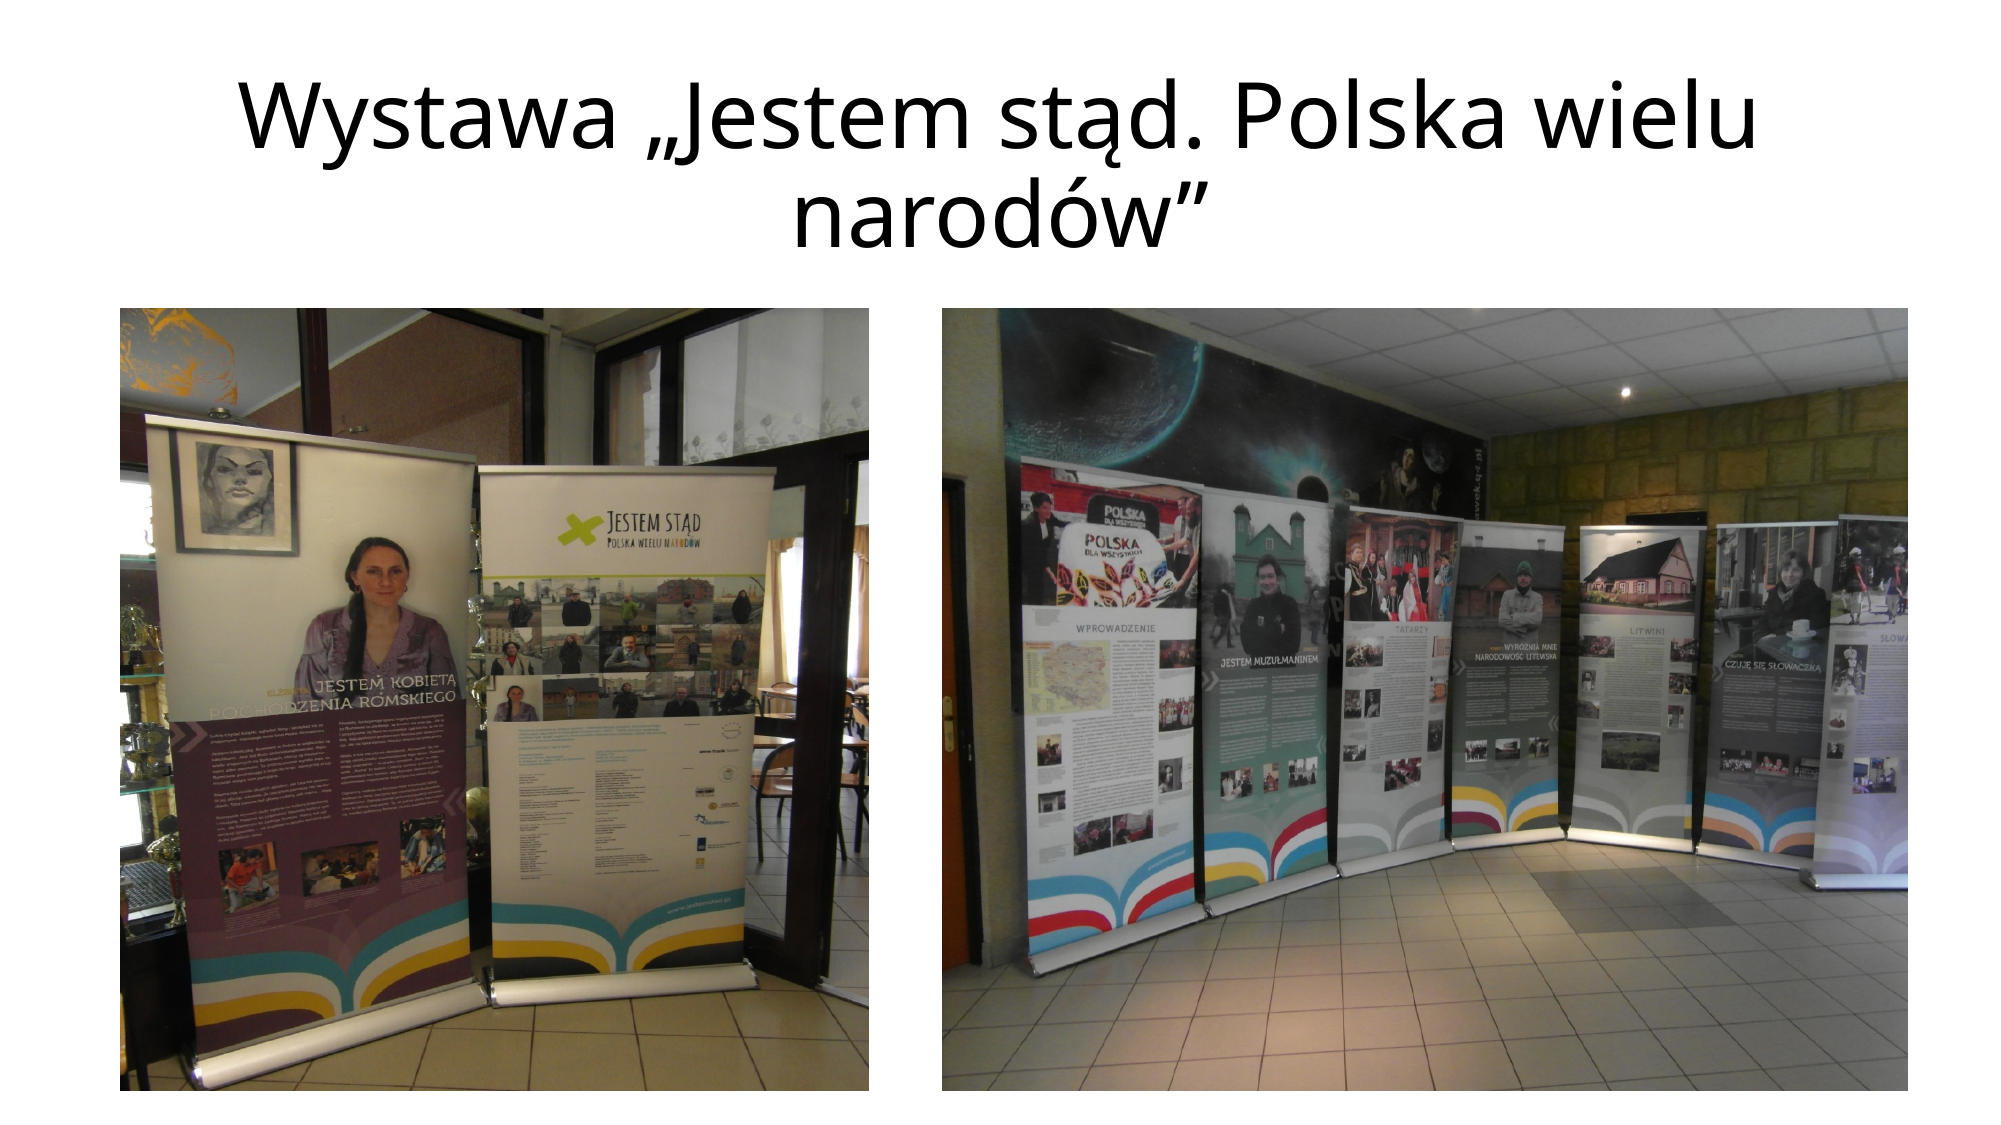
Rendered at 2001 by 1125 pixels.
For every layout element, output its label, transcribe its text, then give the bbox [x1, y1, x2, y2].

title Wystawa „Jestem stąd. Polska wielu narodów” [137, 59, 1863, 278]
picture [942, 308, 1908, 1091]
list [120, 308, 869, 1091]
